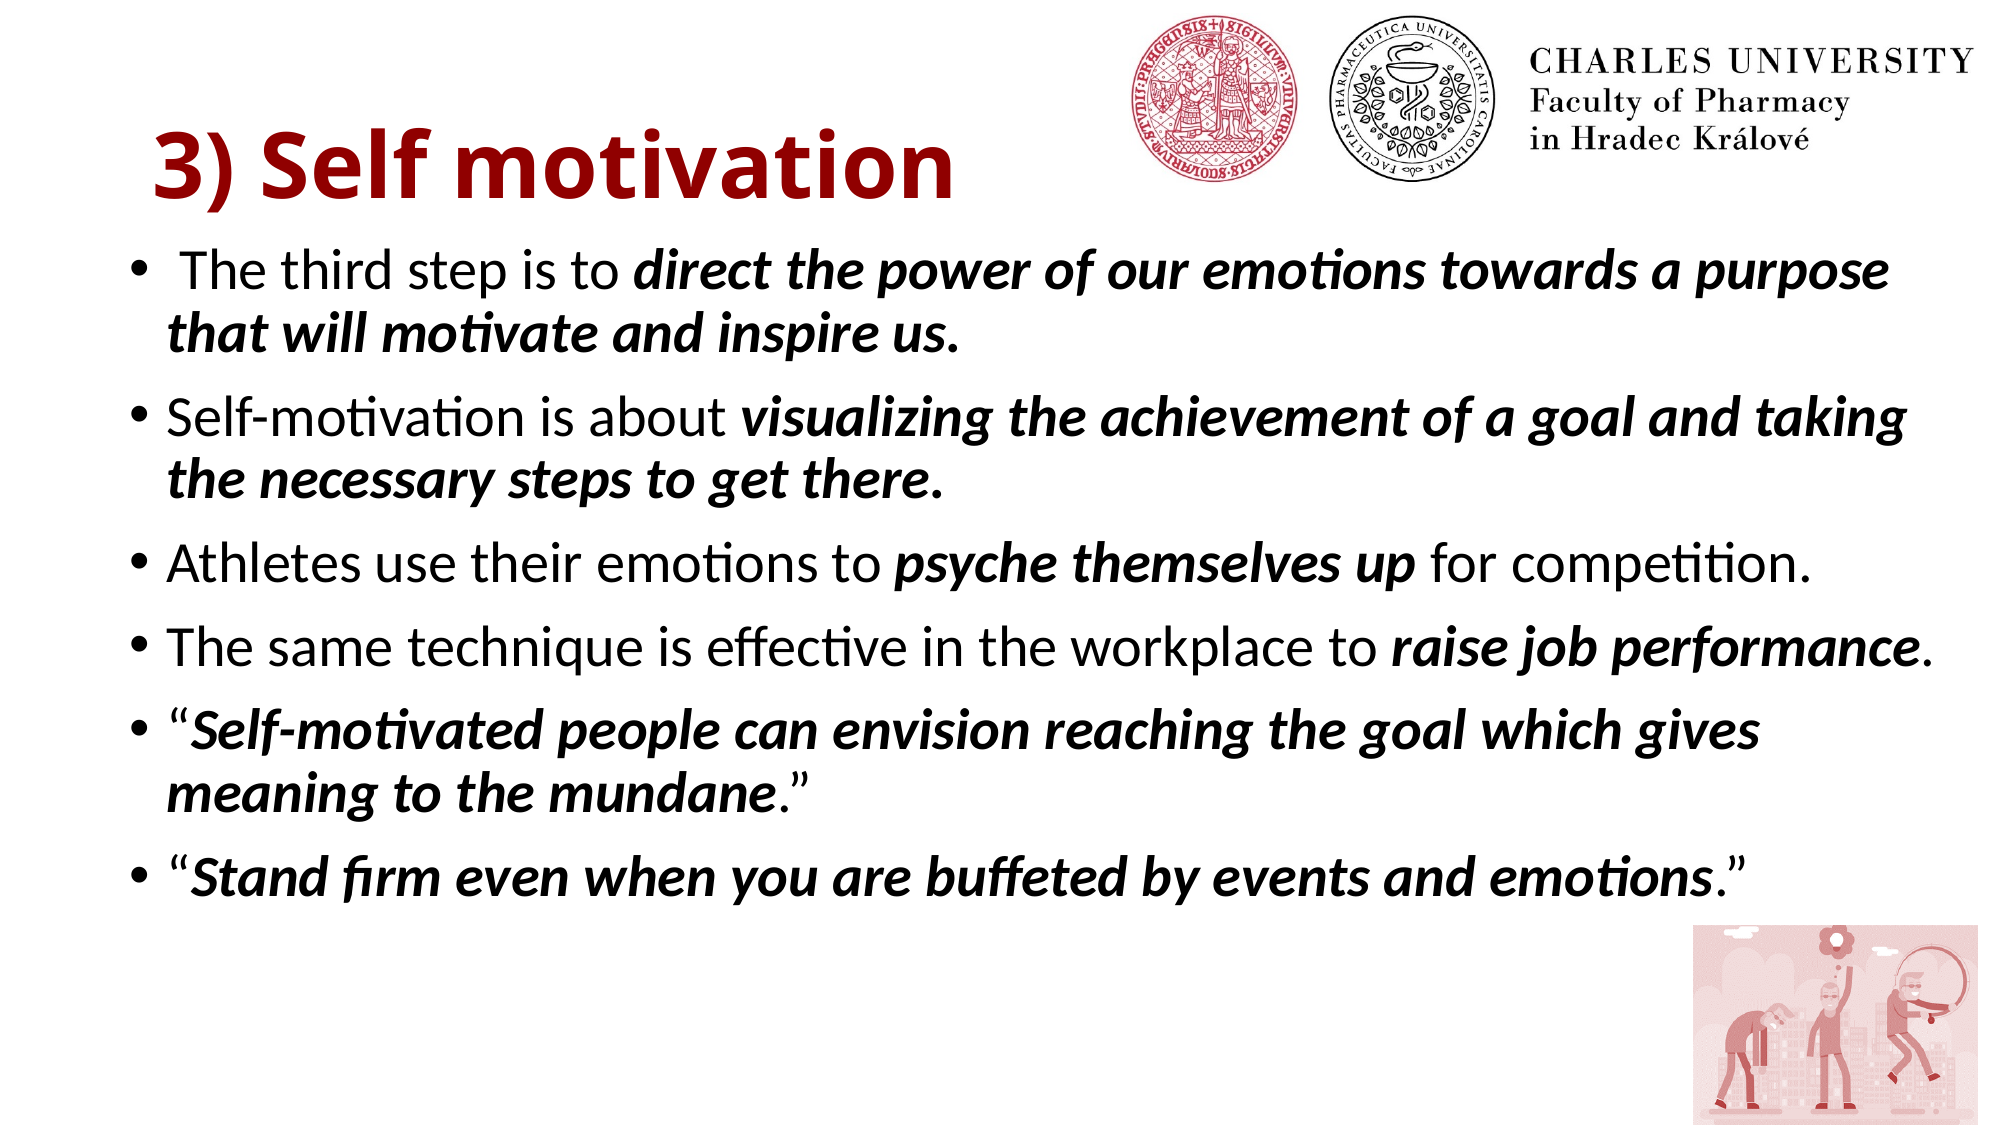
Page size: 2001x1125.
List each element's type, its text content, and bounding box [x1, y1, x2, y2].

picture [1129, 13, 2001, 185]
title 3) Self motivation [137, 59, 1863, 231]
picture [1693, 925, 1978, 1125]
list The third step is to direct the power of our emotions towards a purpose that will motivate and inspire us. Self-motivation is about visualizing the achievement of a goal and taking the necessary steps to get there. Athletes use their emotions to psyche themselves up for competition. The same technique is effective in the workplace to raise job performance. “Self-motivated people can envision reaching the goal which gives meaning to the mundane.” “Stand firm even when you are buffeted by events and emotions.” [114, 231, 1978, 1083]
